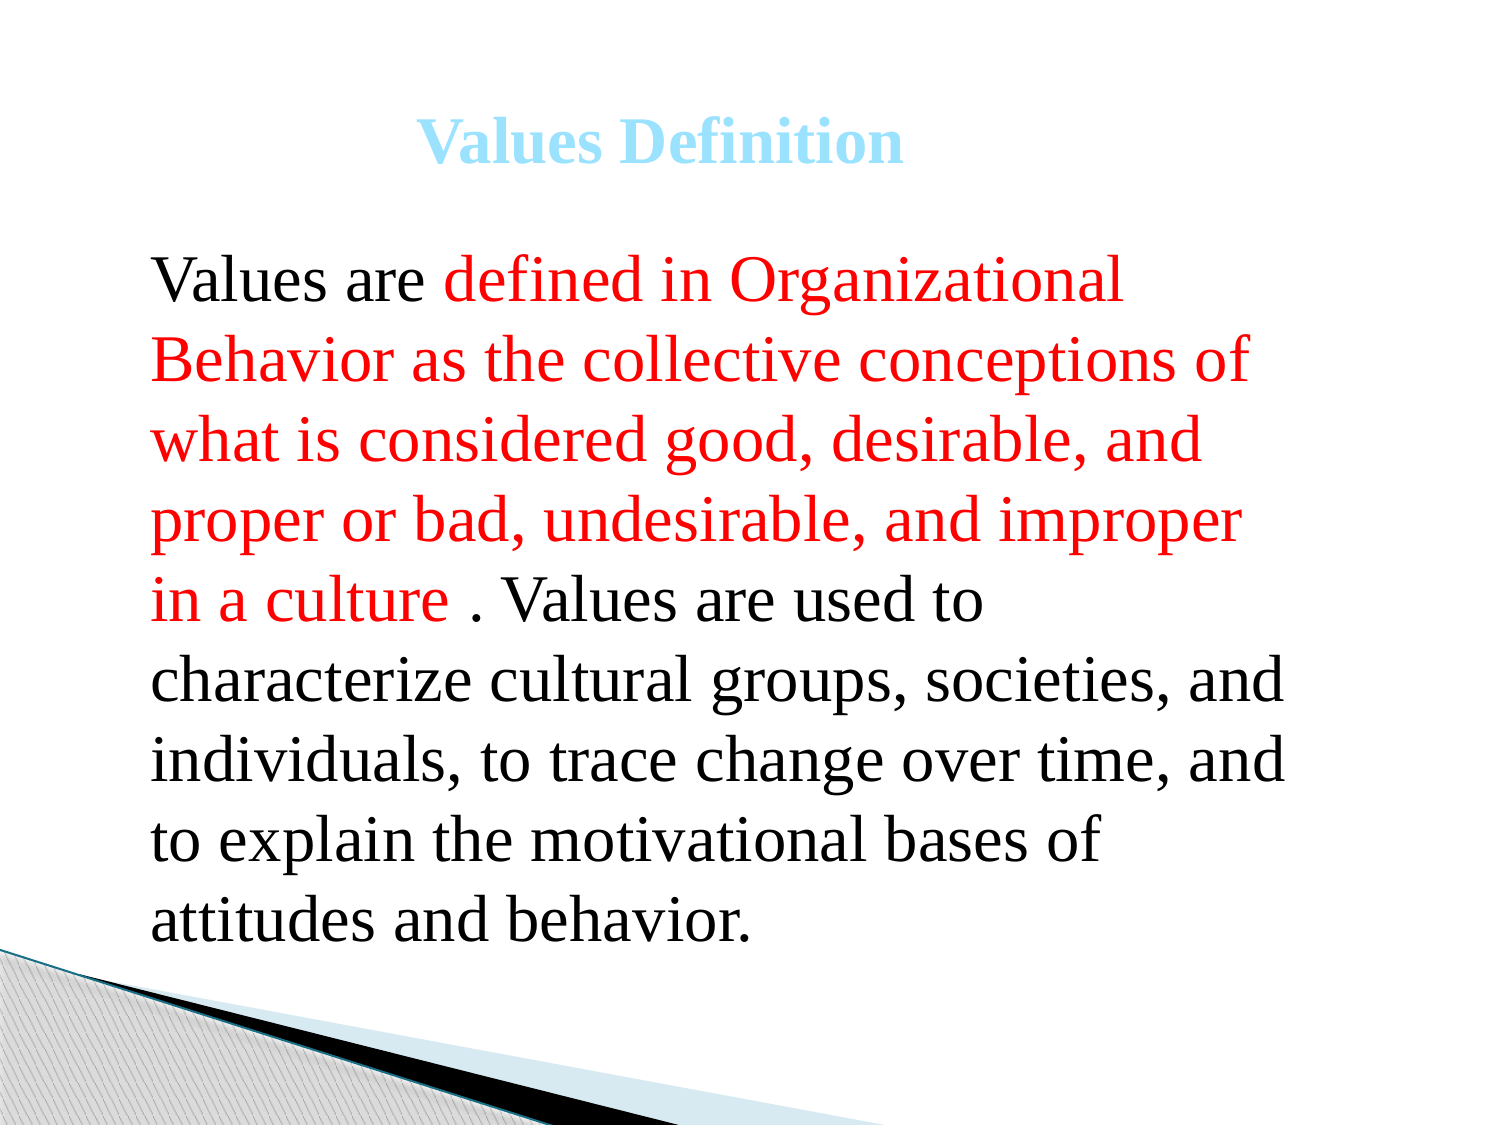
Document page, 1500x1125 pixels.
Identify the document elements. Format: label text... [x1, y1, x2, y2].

text_box Values Definition [401, 89, 921, 185]
text_box Values are defined in Organizational Behavior as the collective conceptions of what is considered good, desirable, and proper or bad, undesirable, and improper in a culture . Values are used to characterize cultural groups, societies, and individuals, to trace change over time, and to explain the motivational bases of attitudes and behavior. [135, 137, 1329, 963]
